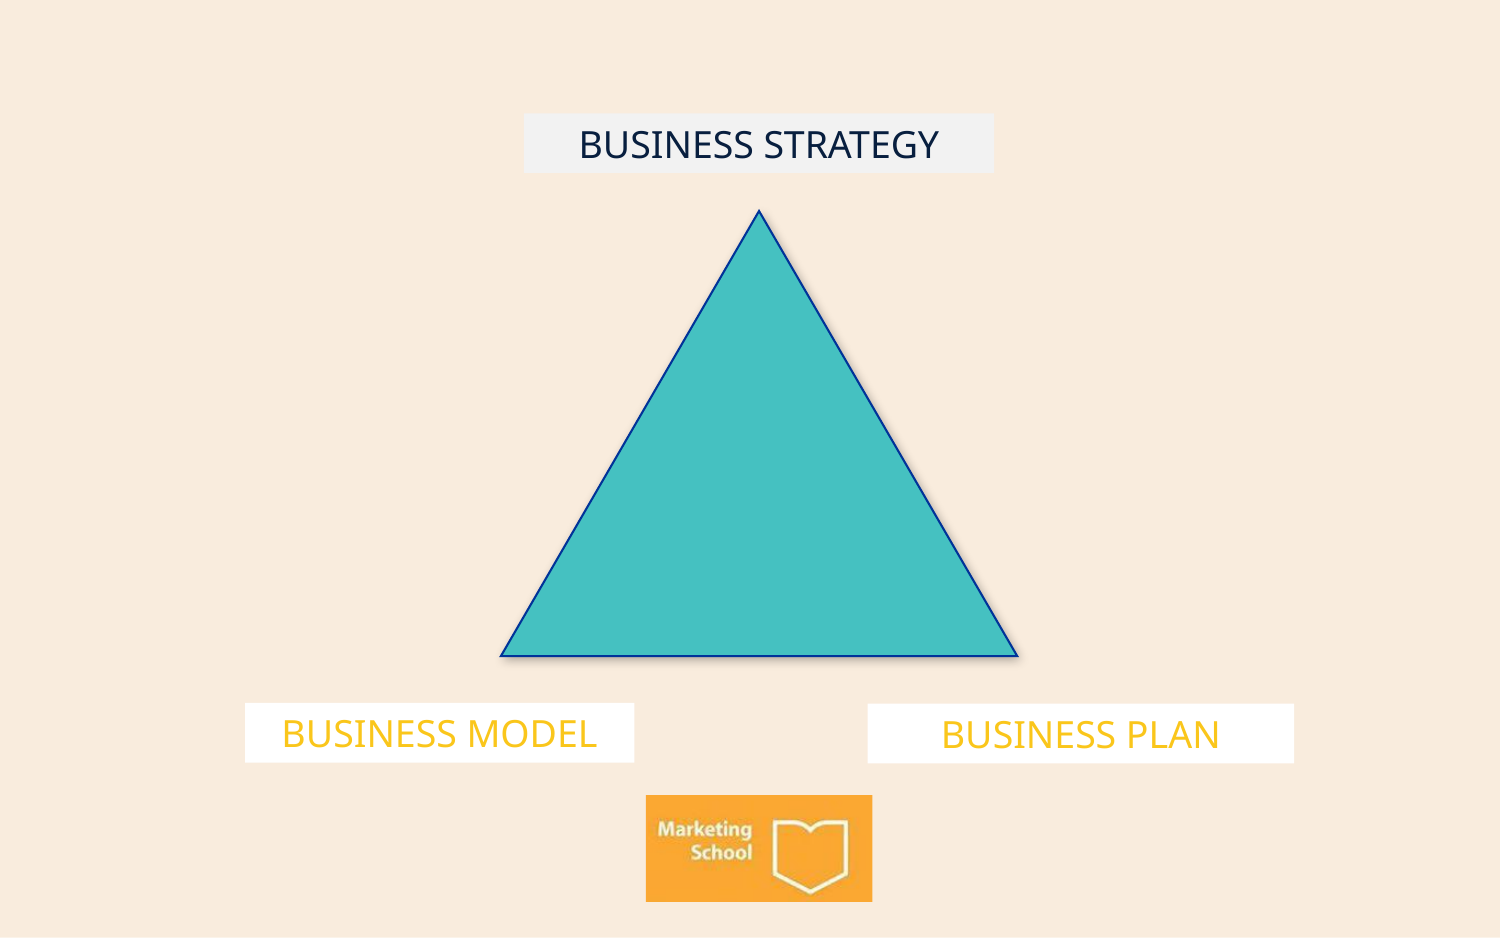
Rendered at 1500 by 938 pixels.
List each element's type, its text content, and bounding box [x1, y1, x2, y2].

text_box BUSINESS PLAN [867, 703, 1295, 764]
picture [645, 794, 873, 902]
text_box [499, 208, 1020, 658]
text_box BUSINESS STRATEGY [523, 113, 995, 173]
text_box BUSINESS MODEL [245, 702, 635, 763]
